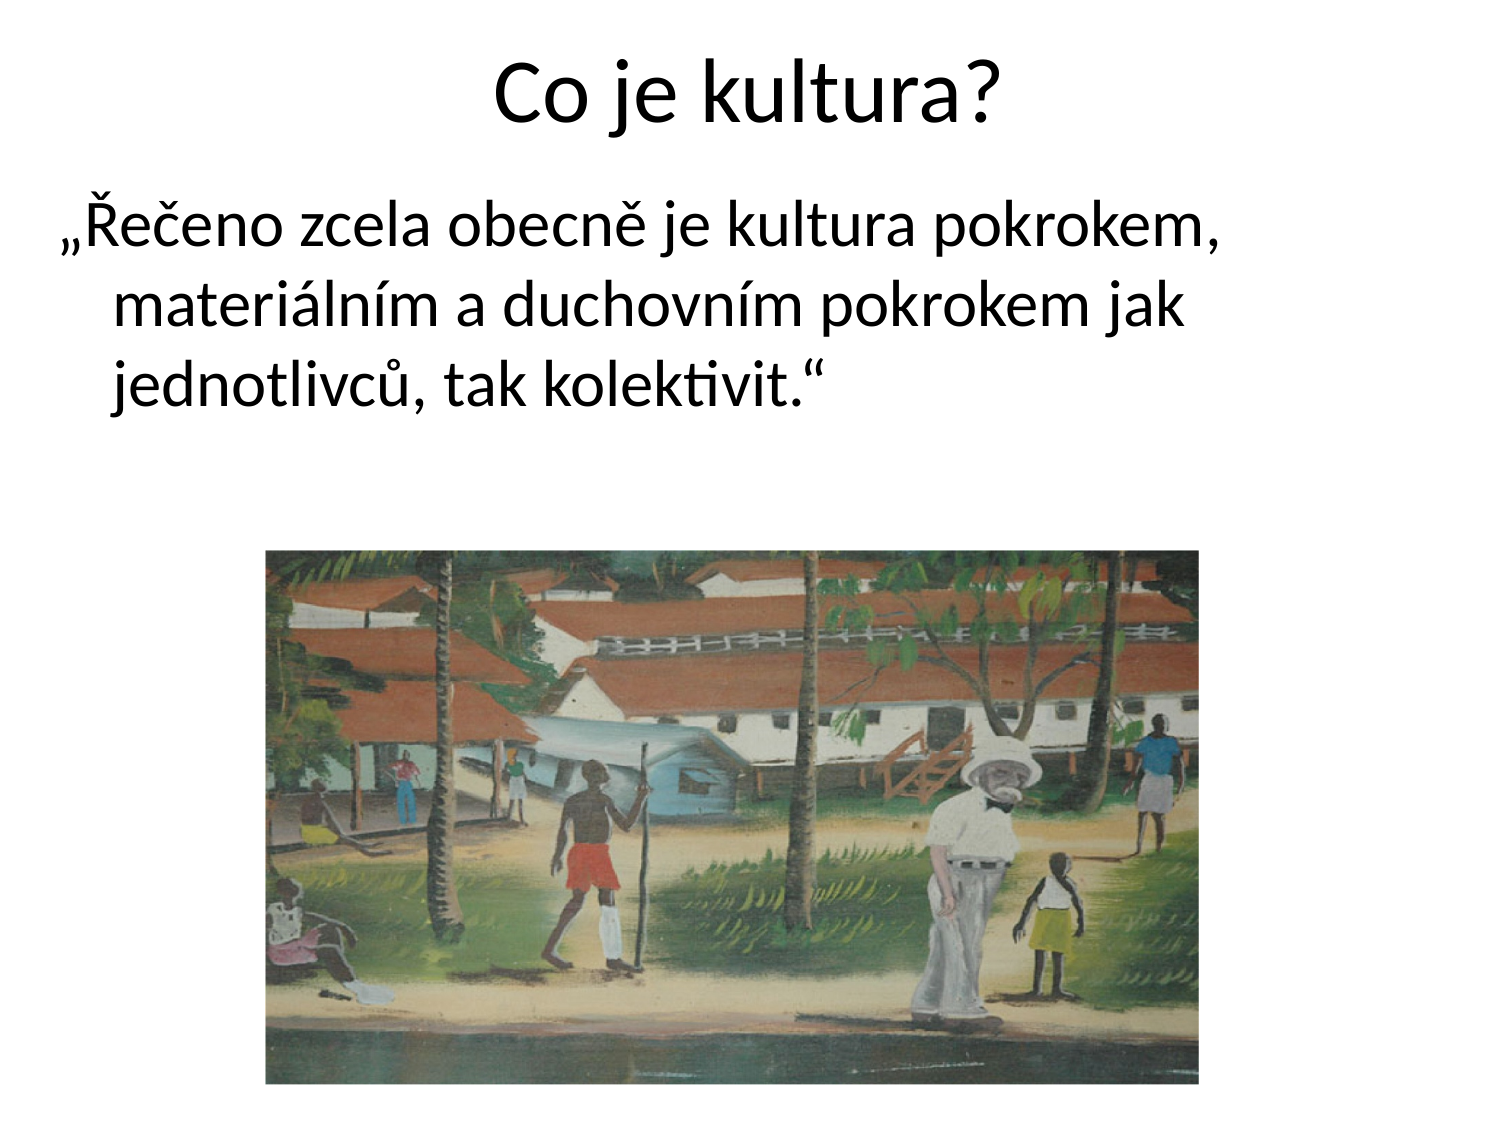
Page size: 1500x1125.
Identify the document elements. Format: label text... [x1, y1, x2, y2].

list „Řečeno zcela obecně je kultura pokrokem, materiálním a duchovním pokrokem jak jednotlivců, tak kolektivit.“ [41, 172, 1459, 1005]
picture [265, 550, 1200, 1085]
title Co je kultura? [75, 0, 1425, 172]
